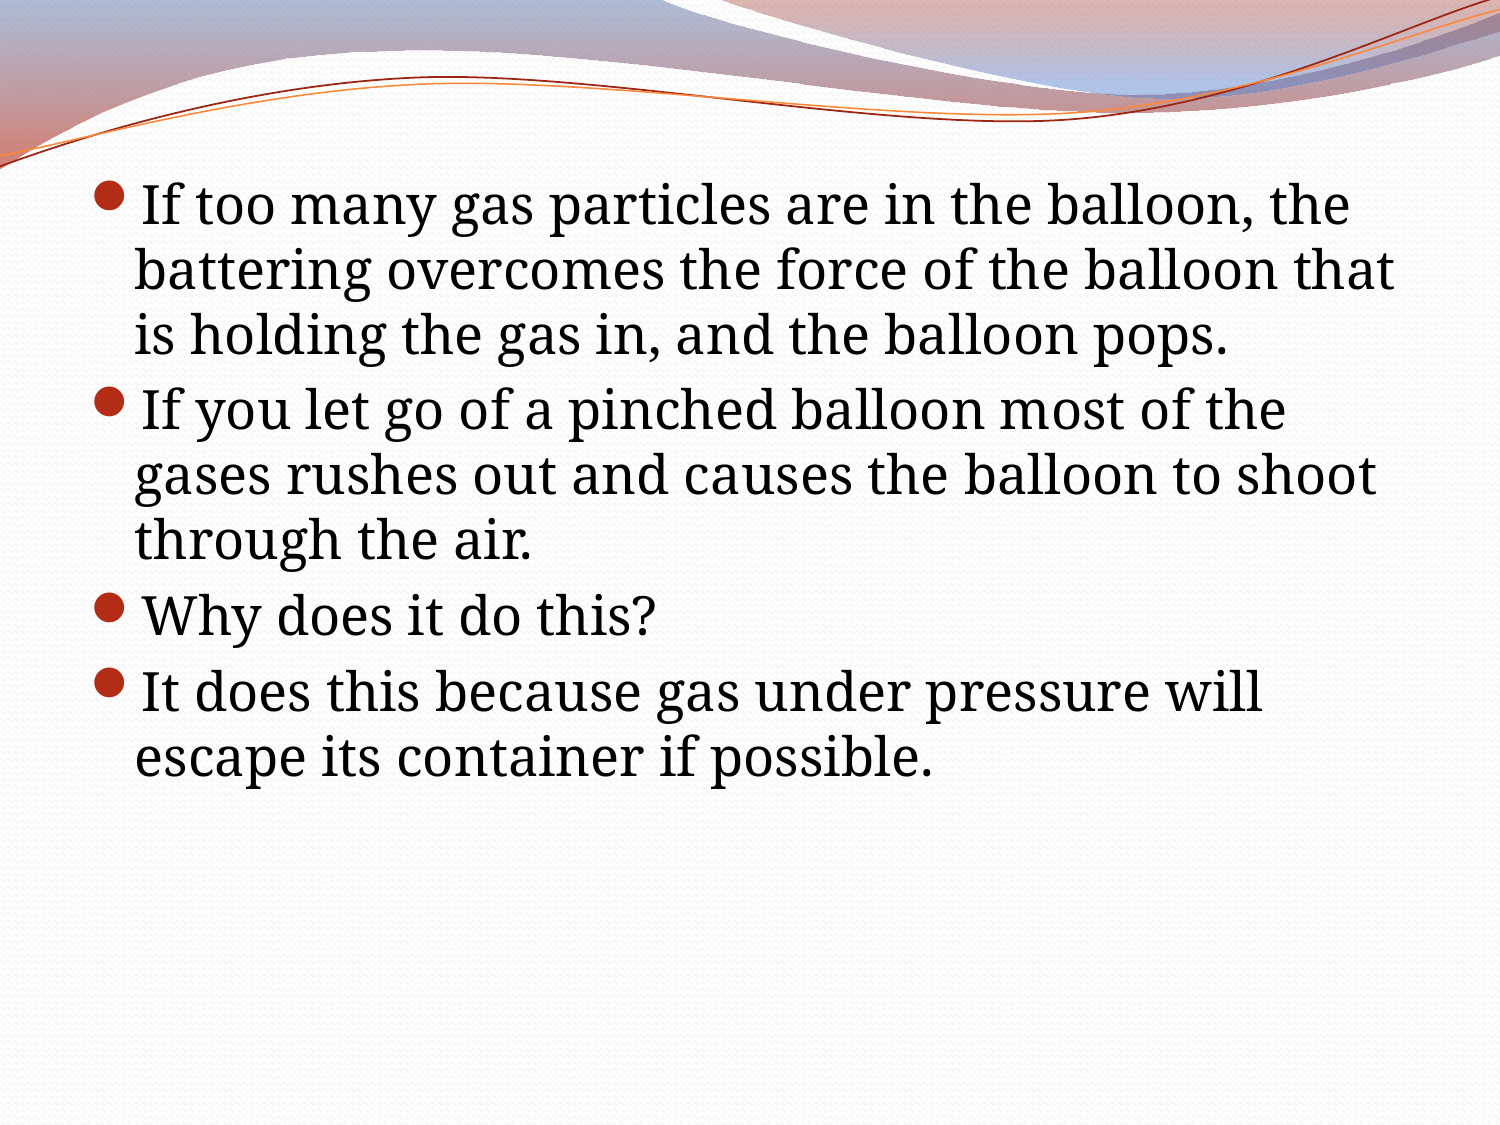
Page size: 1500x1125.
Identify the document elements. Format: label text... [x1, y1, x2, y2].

list If too many gas particles are in the balloon, the battering overcomes the force of the balloon that is holding the gas in, and the balloon pops. If you let go of a pinched balloon most of the gases rushes out and causes the balloon to shoot through the air. Why does it do this? It does this because gas under pressure will escape its container if possible. [74, 162, 1426, 1038]
